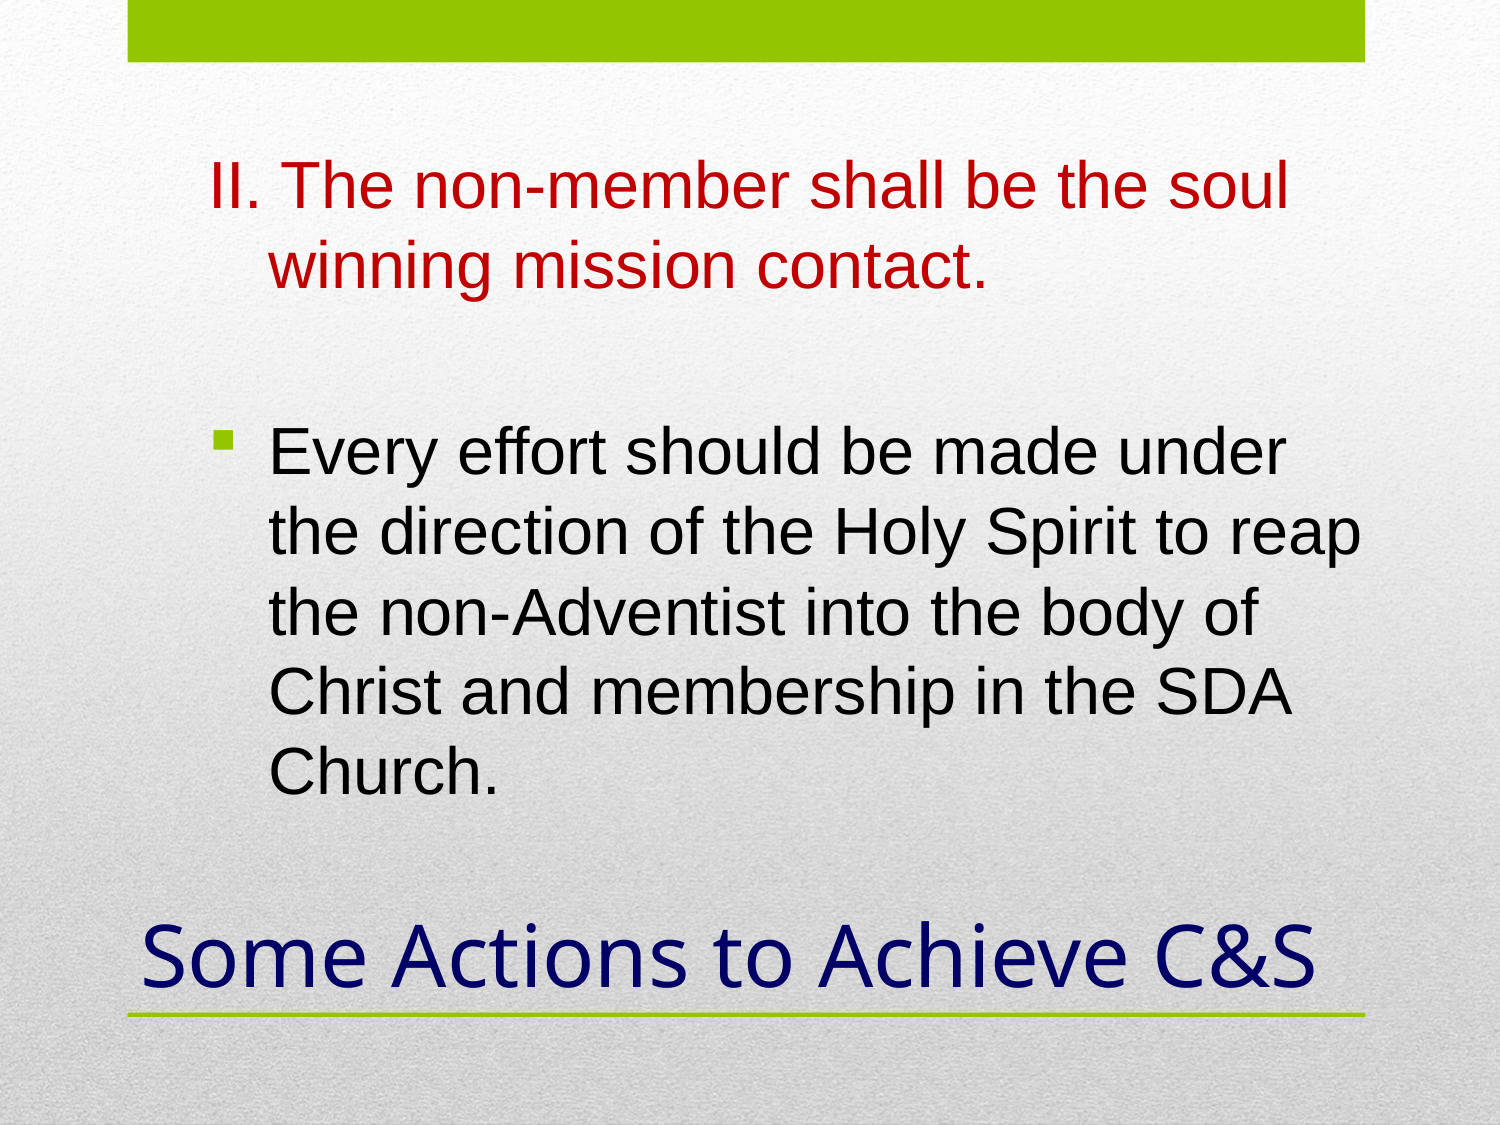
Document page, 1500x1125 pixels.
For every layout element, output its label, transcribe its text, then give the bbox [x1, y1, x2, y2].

list II. The non-member shall be the soul winning mission contact. Every effort should be made under the direction of the Holy Spirit to reap the non-Adventist into the body of Christ and membership in the SDA Church. [192, 173, 1394, 777]
title Some Actions to Achieve C&S [124, 833, 1434, 1013]
picture [0, 0, 1500, 1125]
